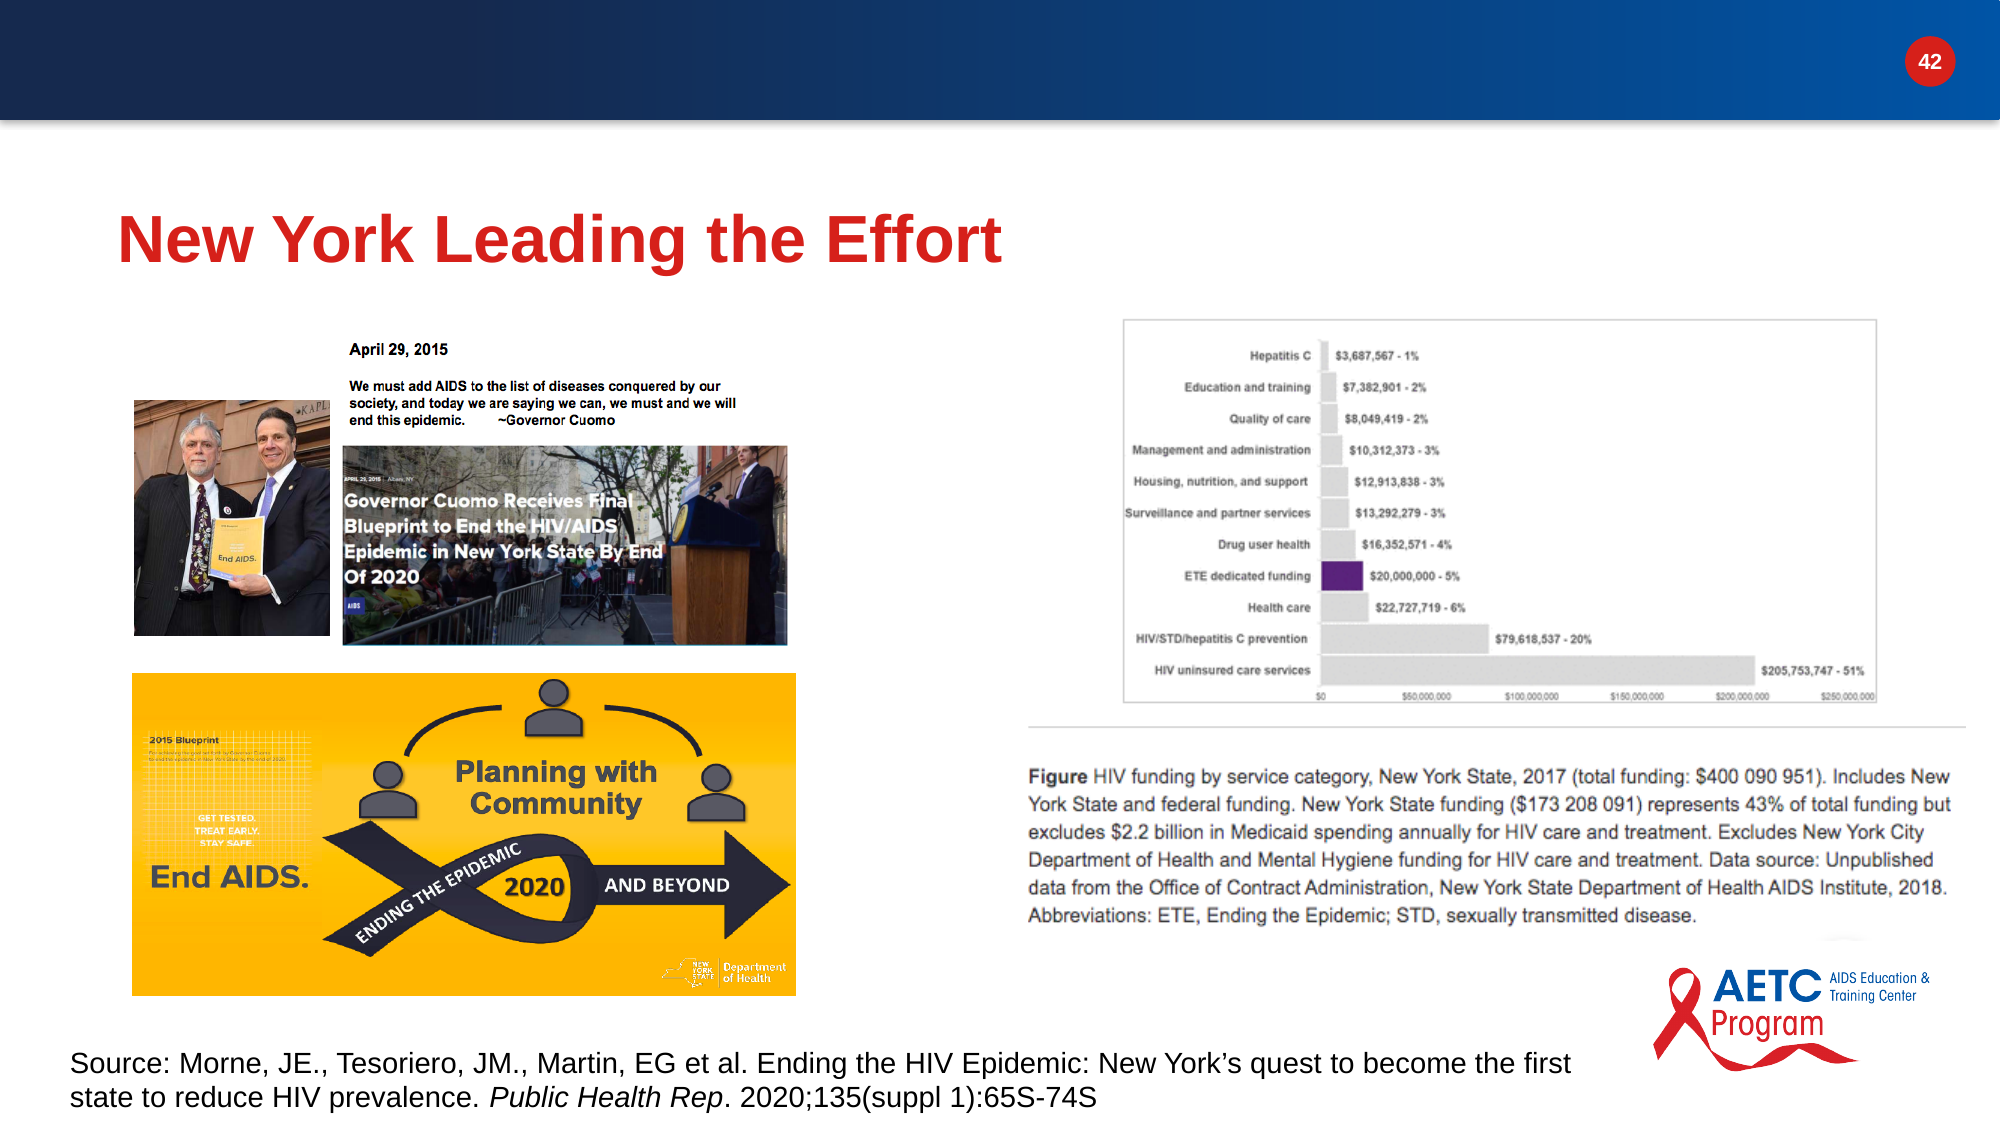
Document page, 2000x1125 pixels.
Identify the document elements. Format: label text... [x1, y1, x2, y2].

picture [1652, 966, 1931, 1073]
title New York Leading the Effort [102, 187, 1827, 295]
picture [132, 673, 796, 997]
picture [1023, 306, 1966, 941]
picture [132, 306, 796, 654]
text_box Source: Morne, JE., Tesoriero, JM., Martin, EG et al. Ending the HIV Epidemic: New York’s quest to become the first state to reduce HIV prevalence. Public Health Rep. 2020;135(suppl 1):65S-74S [55, 1036, 1637, 1122]
